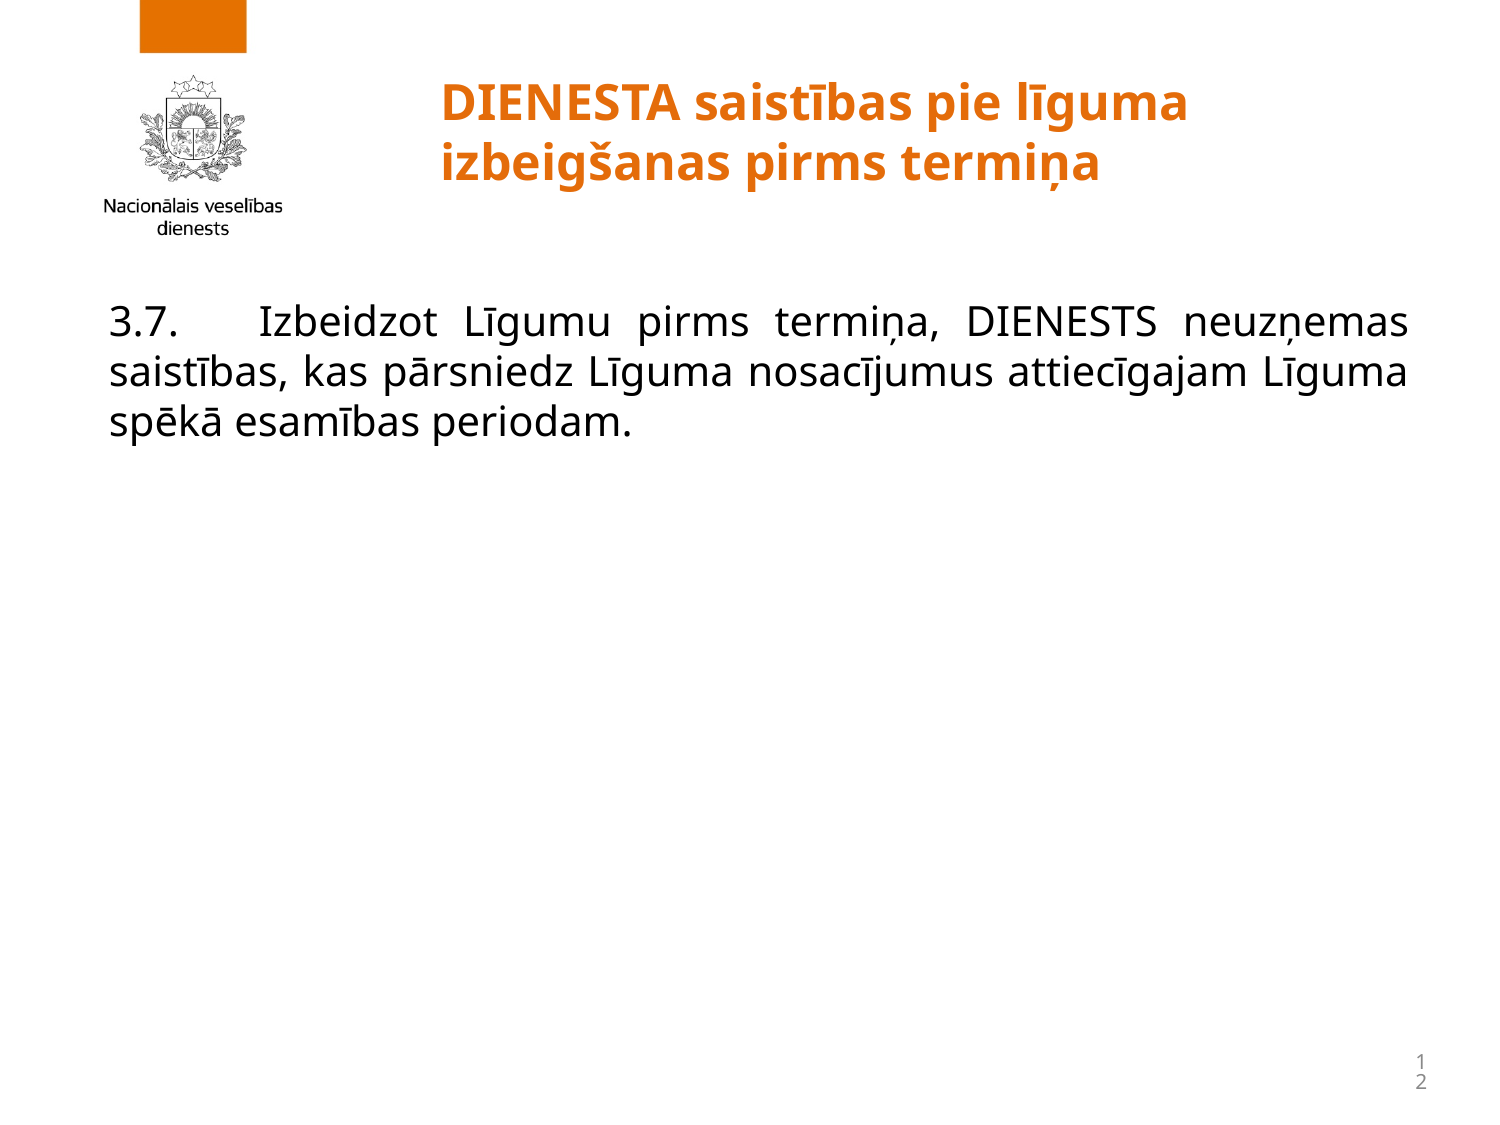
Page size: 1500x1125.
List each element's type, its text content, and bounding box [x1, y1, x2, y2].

slide_number 12 [1400, 1037, 1450, 1088]
list 3.7. Izbeidzot Līgumu pirms termiņa, DIENESTS neuzņemas saistības, kas pārsniedz Līguma nosacījumus attiecīgajam Līguma spēkā esamības periodam. [93, 287, 1425, 1005]
title DIENESTA saistības pie līguma izbeigšanas pirms termiņa [425, 62, 1425, 233]
picture [48, 0, 338, 321]
